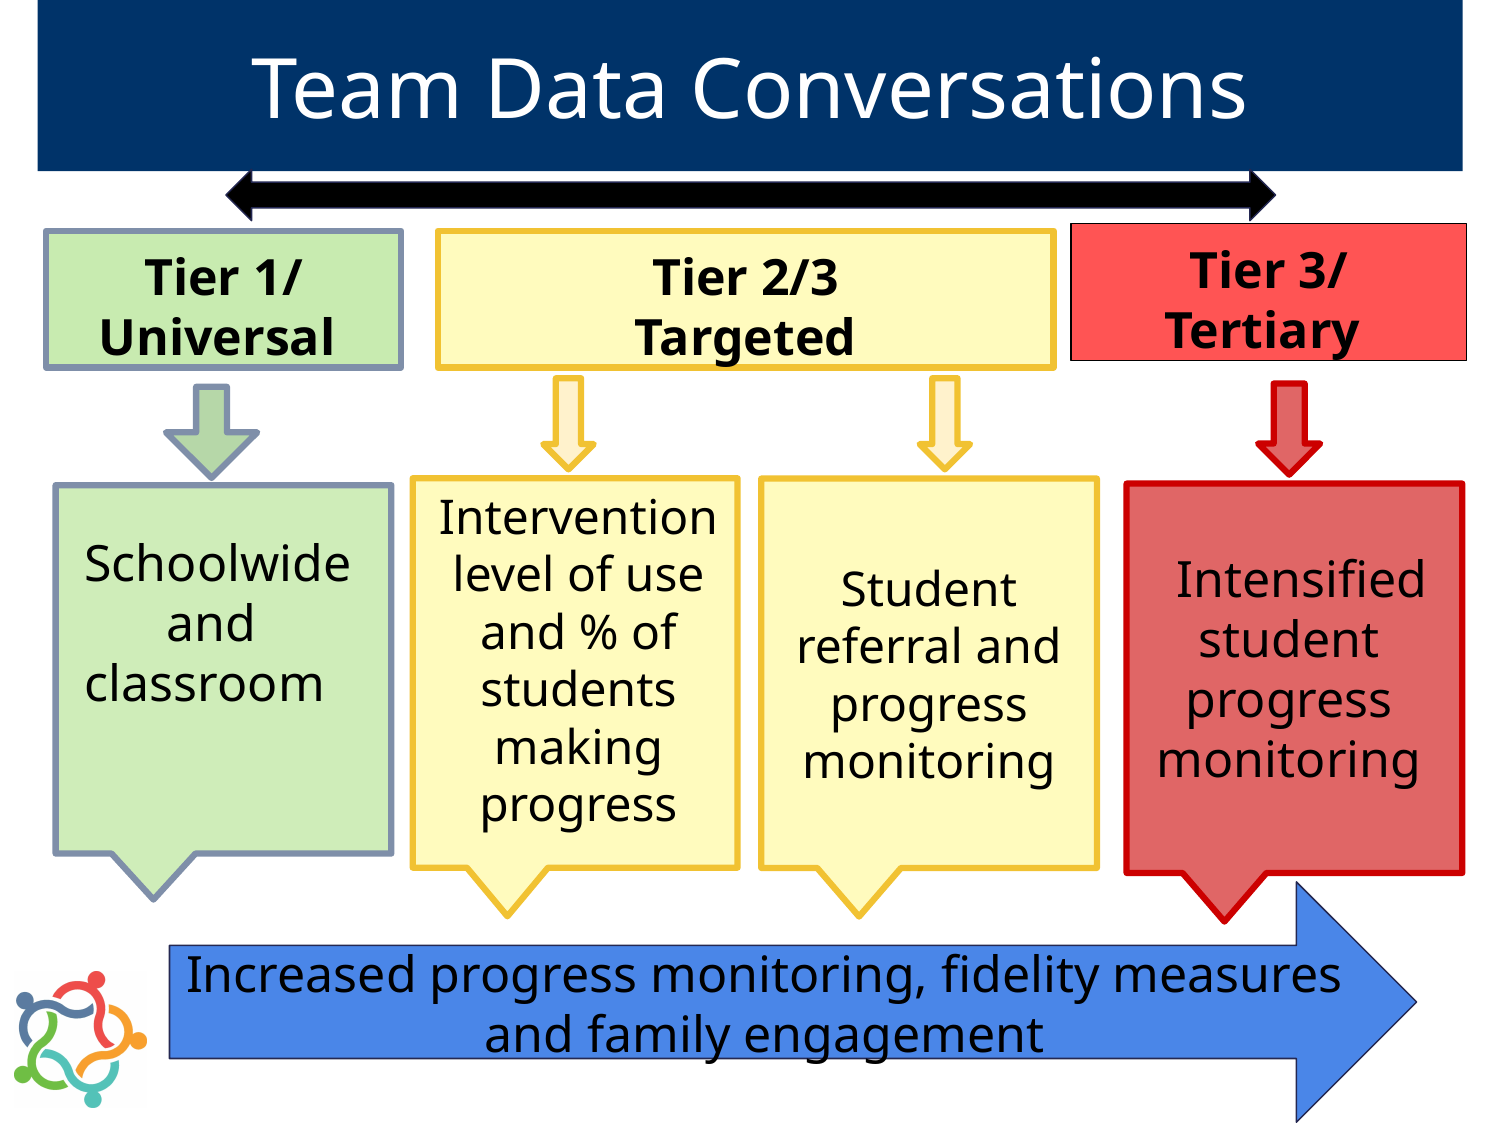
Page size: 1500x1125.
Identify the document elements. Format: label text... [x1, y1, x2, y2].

text_box Tier 1/ Universal [46, 230, 402, 368]
text_box [412, 829, 738, 917]
text_box [225, 169, 1276, 221]
text_box Intensified student progress monitoring [1111, 483, 1467, 852]
text_box Tier 2/3 Targeted [437, 230, 1054, 368]
text_box Increased progress monitoring, fidelity measures and family engagement [169, 881, 1417, 1123]
text_box Student referral and progress monitoring [761, 478, 1097, 917]
text_box [165, 386, 258, 478]
text_box Tier 3/ Tertiary [1070, 223, 1467, 361]
text_box [55, 485, 392, 854]
text_box [919, 378, 971, 470]
text_box [412, 478, 738, 488]
text_box [1258, 383, 1321, 475]
text_box [1126, 852, 1463, 922]
title Team Data Conversations [37, 0, 1463, 172]
text_box Intervention level of use and % of students making progress [410, 488, 747, 829]
text_box [140, 885, 167, 900]
picture [14, 970, 147, 1109]
text_box [543, 378, 594, 470]
text_box Schoolwide and classroom [37, 516, 386, 885]
